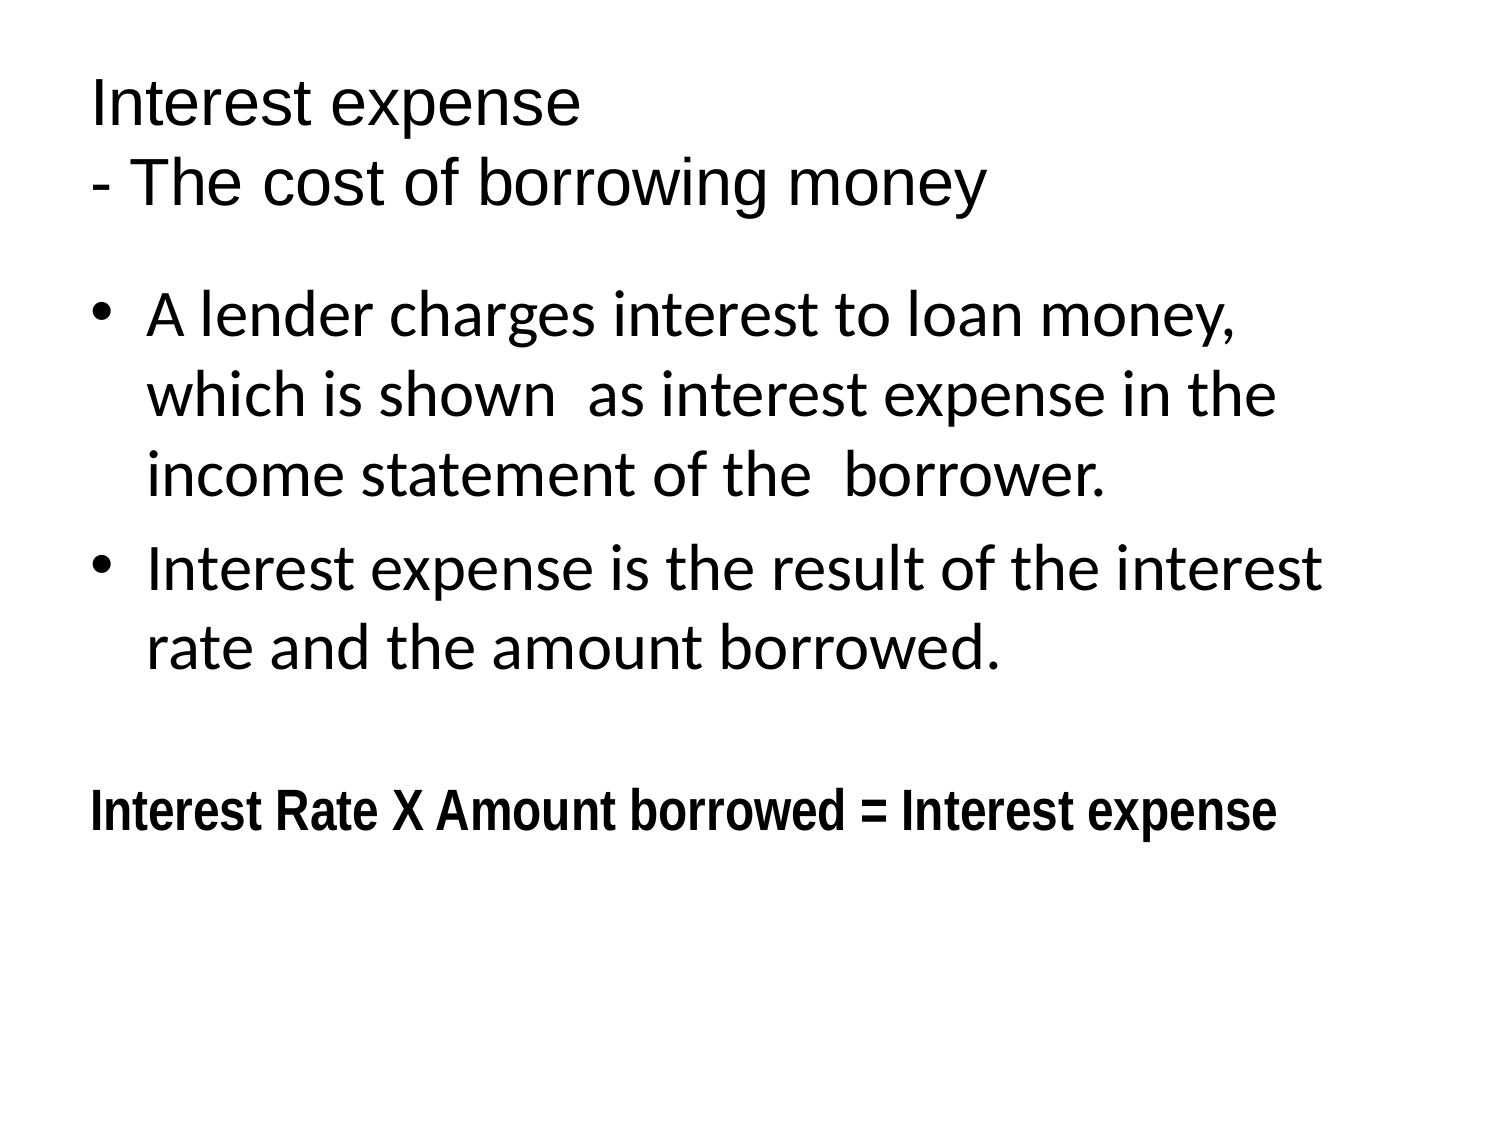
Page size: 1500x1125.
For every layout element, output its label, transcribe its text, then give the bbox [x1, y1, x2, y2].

list A lender charges interest to loan money, which is shown as interest expense in the income statement of the borrower. Interest expense is the result of the interest rate and the amount borrowed. Interest Rate X Amount borrowed = Interest expense [75, 262, 1425, 1005]
title Interest expense - The cost of borrowing money [75, 45, 1425, 233]
